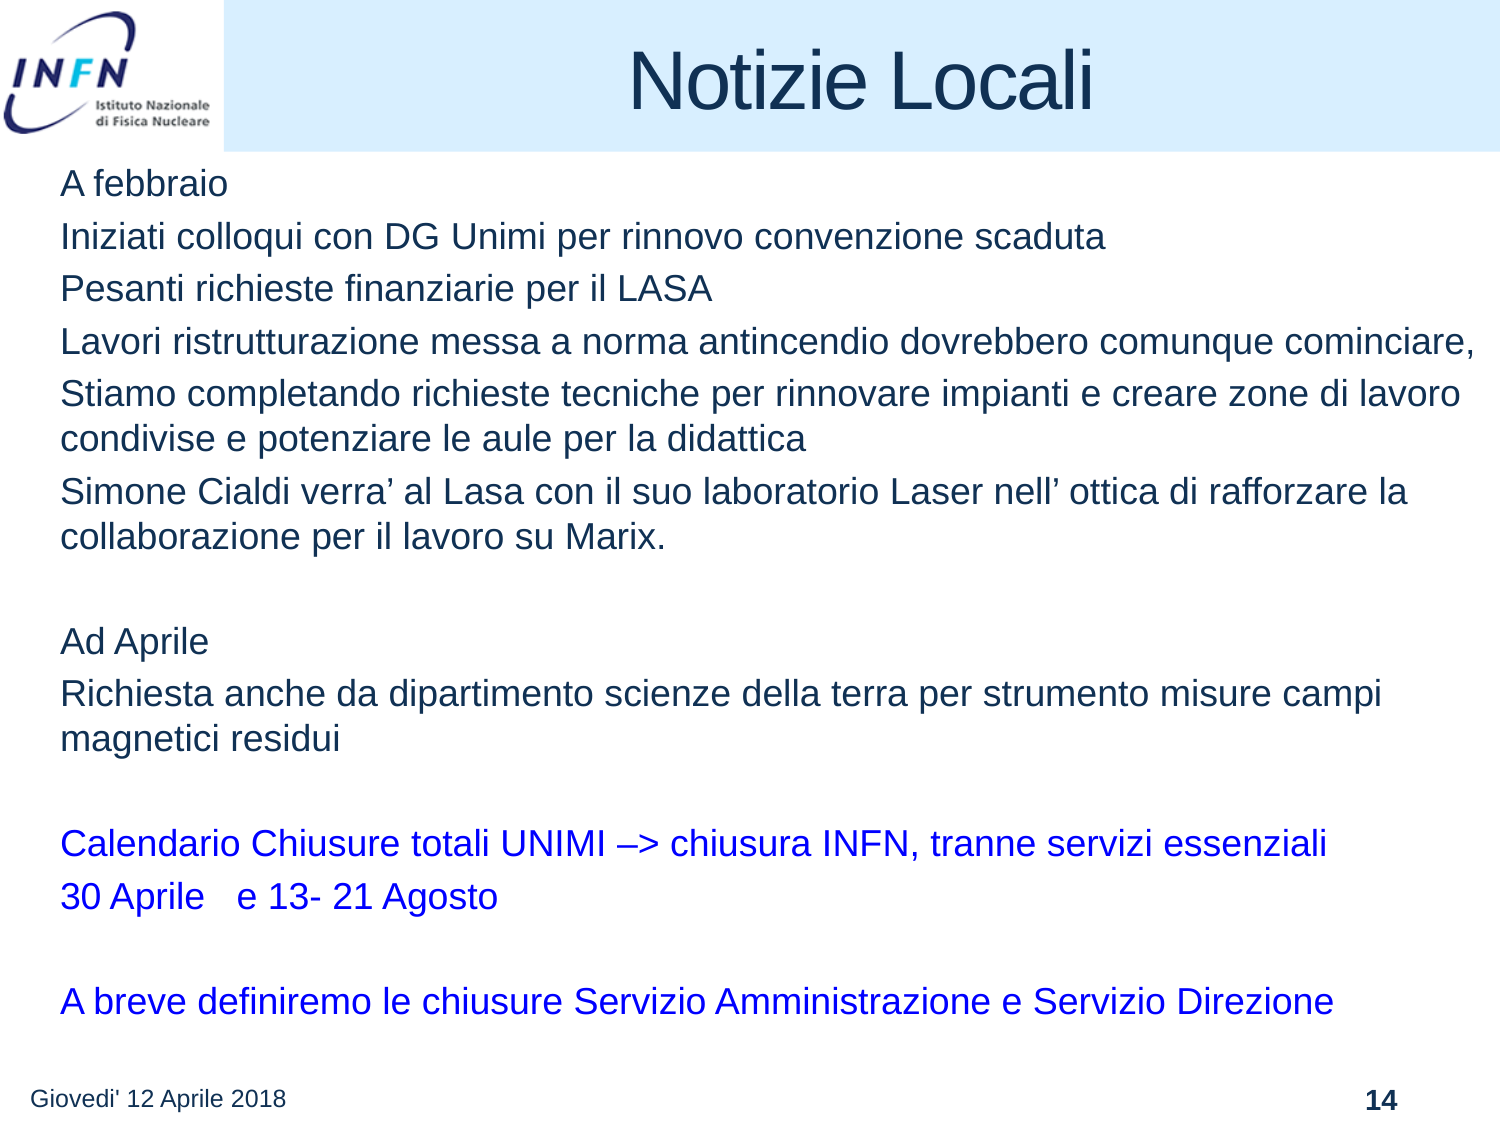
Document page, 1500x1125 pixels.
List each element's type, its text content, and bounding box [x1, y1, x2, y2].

title Notizie Locali [223, 0, 1500, 151]
list A febbraio Iniziati colloqui con DG Unimi per rinnovo convenzione scaduta Pesanti richieste finanziarie per il LASA Lavori ristrutturazione messa a norma antincendio dovrebbero comunque cominciare, Stiamo completando richieste tecniche per rinnovare impianti e creare zone di lavoro condivise e potenziare le aule per la didattica Simone Cialdi verra’ al Lasa con il suo laboratorio Laser nell’ ottica di rafforzare la collaborazione per il lavoro su Marix. Ad Aprile Richiesta anche da dipartimento scienze della terra per strumento misure campi magnetici residui Calendario Chiusure totali UNIMI –> chiusura INFN, tranne servizi essenziali 30 Aprile e 13- 21 Agosto A breve definiremo le chiusure Servizio Amministrazione e Servizio Direzione [0, 151, 1500, 1125]
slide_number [15, 1071, 396, 1125]
picture [0, 0, 215, 149]
slide_number 14 [1350, 1072, 1500, 1125]
